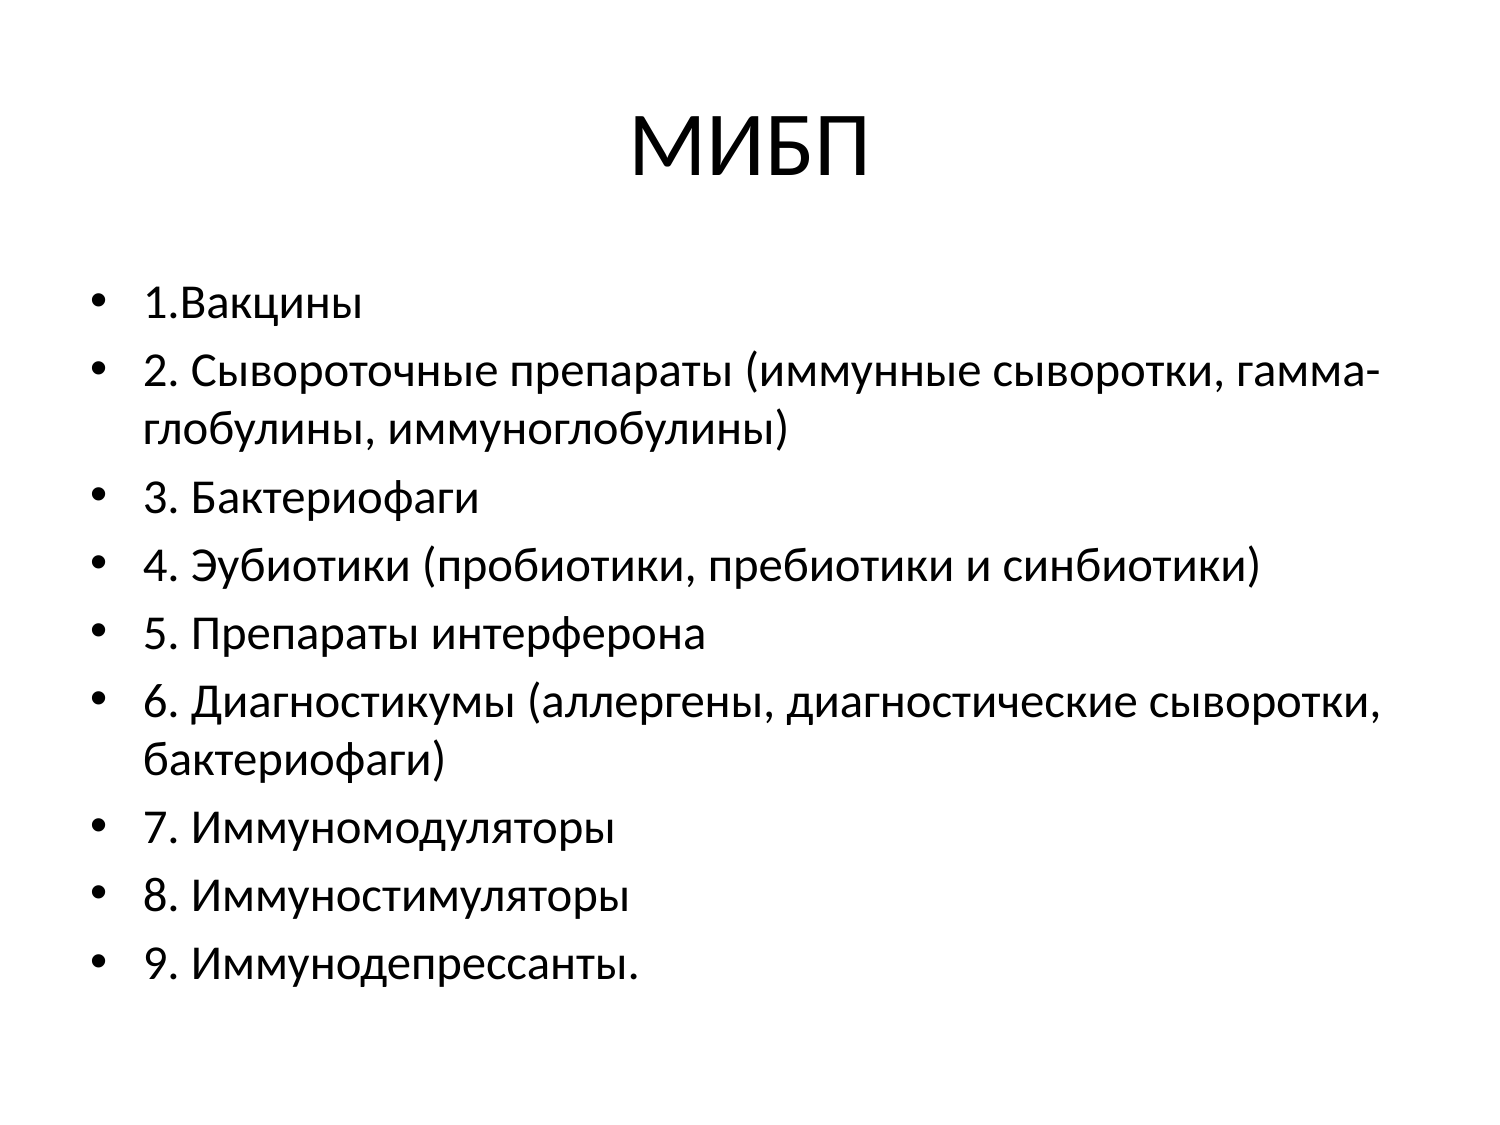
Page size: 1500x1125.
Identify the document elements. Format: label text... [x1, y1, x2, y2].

list 1.Вакцины 2. Сывороточные препараты (иммунные сыворотки, гамма-глобулины, иммуноглобулины) 3. Бактериофаги 4. Эубиотики (пробиотики, пребиотики и синбиотики) 5. Препараты интерферона 6. Диагностикумы (аллергены, диагностические сыворотки, бактериофаги) 7. Иммуномодуляторы 8. Иммуностимуляторы 9. Иммунодепрессанты. [75, 262, 1425, 1005]
title МИБП [75, 45, 1425, 233]
